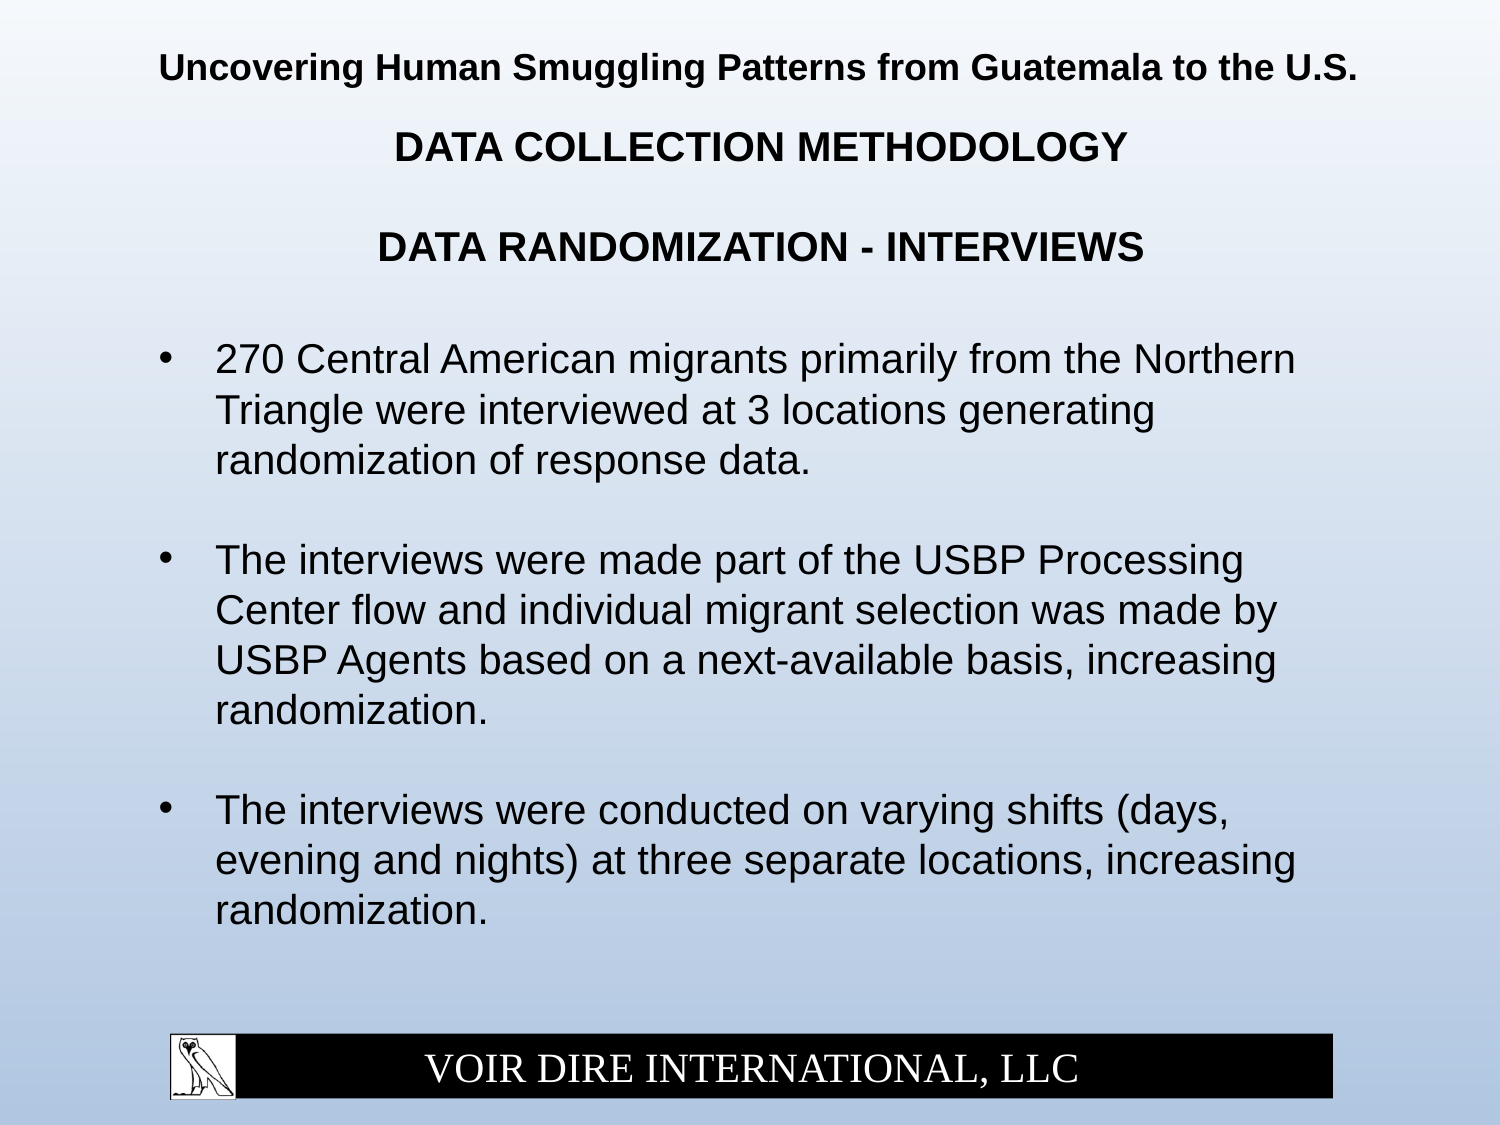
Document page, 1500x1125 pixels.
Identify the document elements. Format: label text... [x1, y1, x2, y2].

picture [170, 1034, 237, 1100]
text_box DATA COLLECTION METHODOLOGY DATA RANDOMIZATION - INTERVIEWS [72, 112, 1450, 278]
text_box Uncovering Human Smuggling Patterns from Guatemala to the U.S. [143, 35, 1379, 96]
text_box 270 Central American migrants primarily from the Northern Triangle were interviewed at 3 locations generating randomization of response data. The interviews were made part of the USBP Processing Center flow and individual migrant selection was made by USBP Agents based on a next-available basis, increasing randomization. The interviews were conducted on varying shifts (days, evening and nights) at three separate locations, increasing randomization. [143, 324, 1369, 990]
text_box VOIR DIRE INTERNATIONAL, LLC [236, 1033, 1333, 1099]
